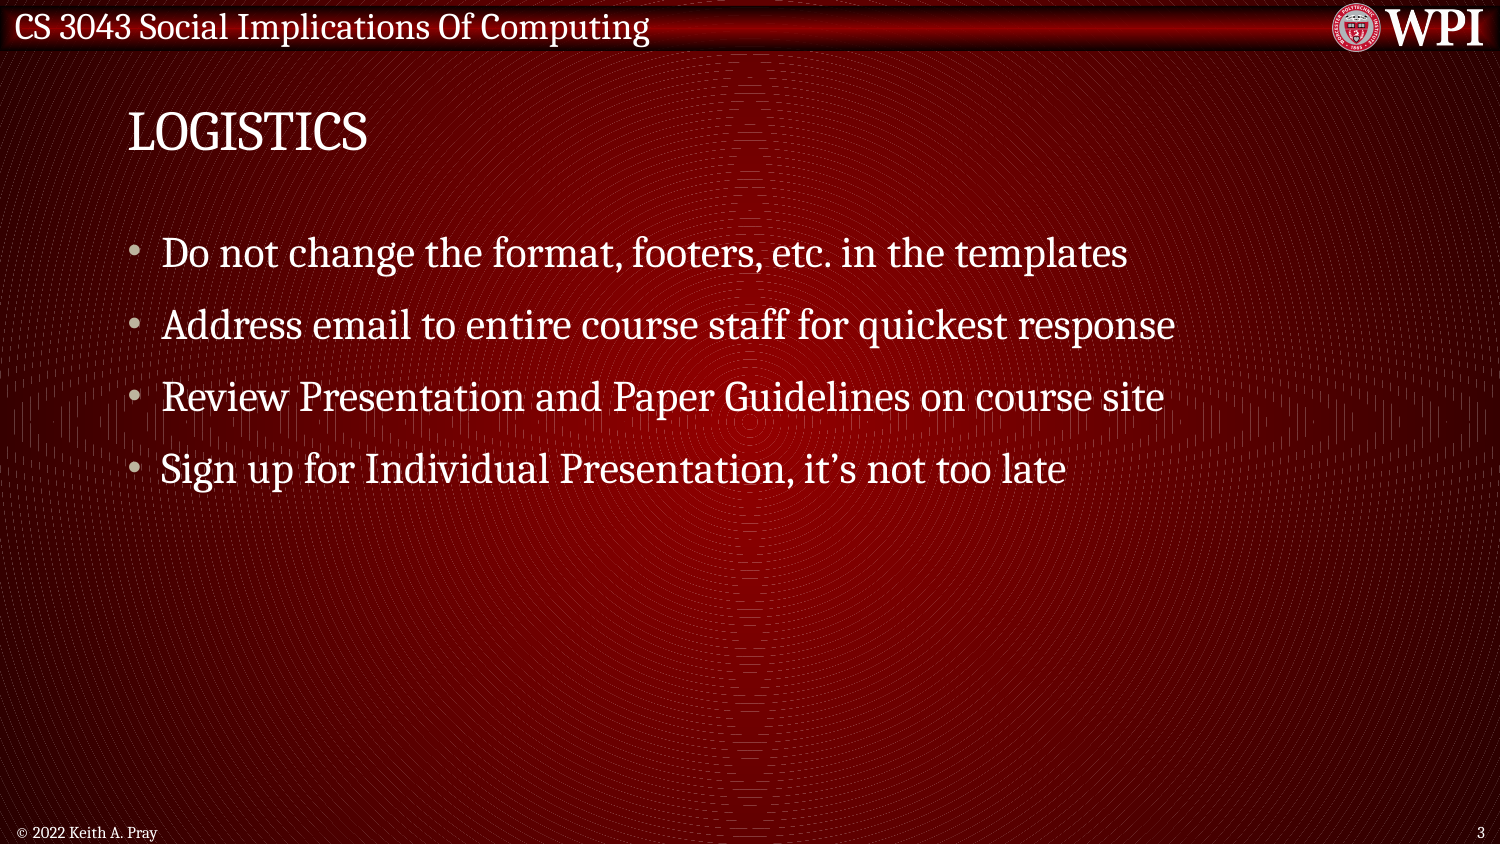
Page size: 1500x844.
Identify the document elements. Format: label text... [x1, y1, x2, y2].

footer © 2022 Keith A. Pray [0, 819, 913, 844]
picture [1332, 3, 1483, 52]
slide_number 3 [1397, 819, 1500, 844]
title Logistics [112, 59, 1388, 210]
list Do not change the format, footers, etc. in the templates Address email to entire course staff for quickest response Review Presentation and Paper Guidelines on course site Sign up for Individual Presentation, it’s not too late [112, 221, 1388, 772]
